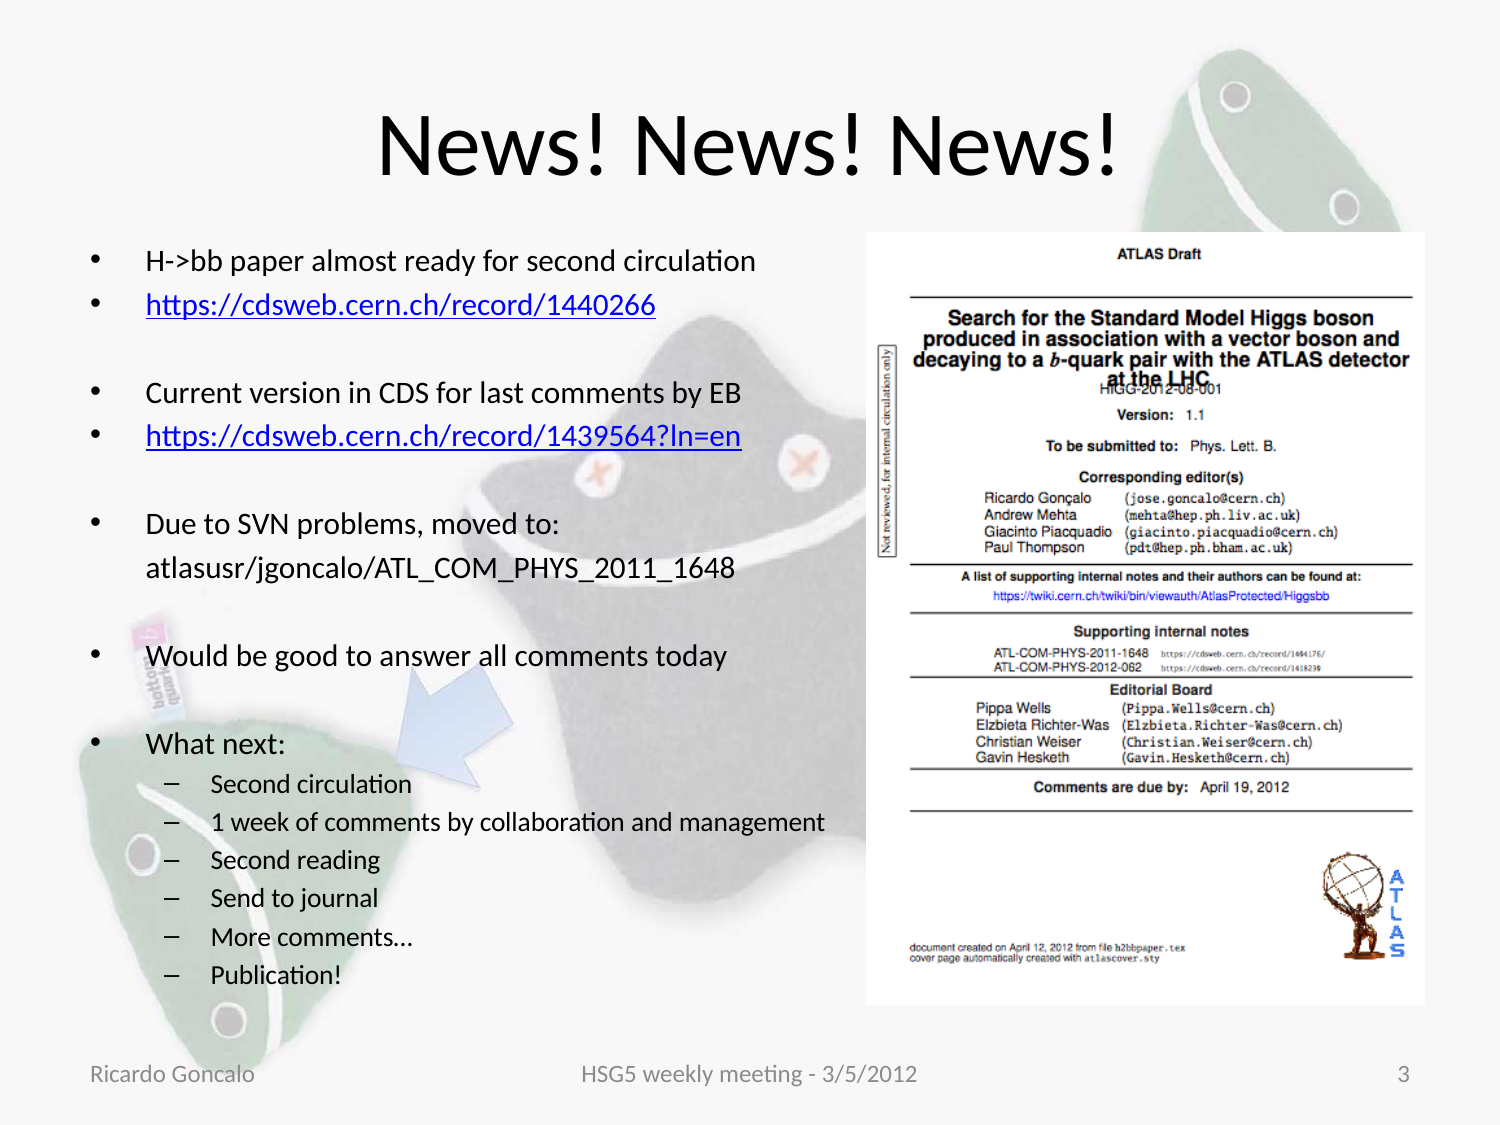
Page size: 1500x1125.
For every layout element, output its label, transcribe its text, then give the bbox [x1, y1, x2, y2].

slide_number 3 [1074, 1042, 1425, 1103]
footer HSG5 weekly meeting - 3/5/2012 [512, 1042, 988, 1103]
slide_number Ricardo Goncalo [75, 1042, 425, 1103]
list H->bb paper almost ready for second circulation https://cdsweb.cern.ch/record/1440266 Current version in CDS for last comments by EB https://cdsweb.cern.ch/record/1439564?ln=en Due to SVN problems, moved to: atlasusr/jgoncalo/ATL_COM_PHYS_2011_1648 Would be good to answer all comments today What next: Second circulation 1 week of comments by collaboration and management Second reading Send to journal More comments… Publication! [75, 232, 864, 1005]
picture [0, 0, 1500, 1125]
title News! News! News! [75, 45, 1425, 232]
